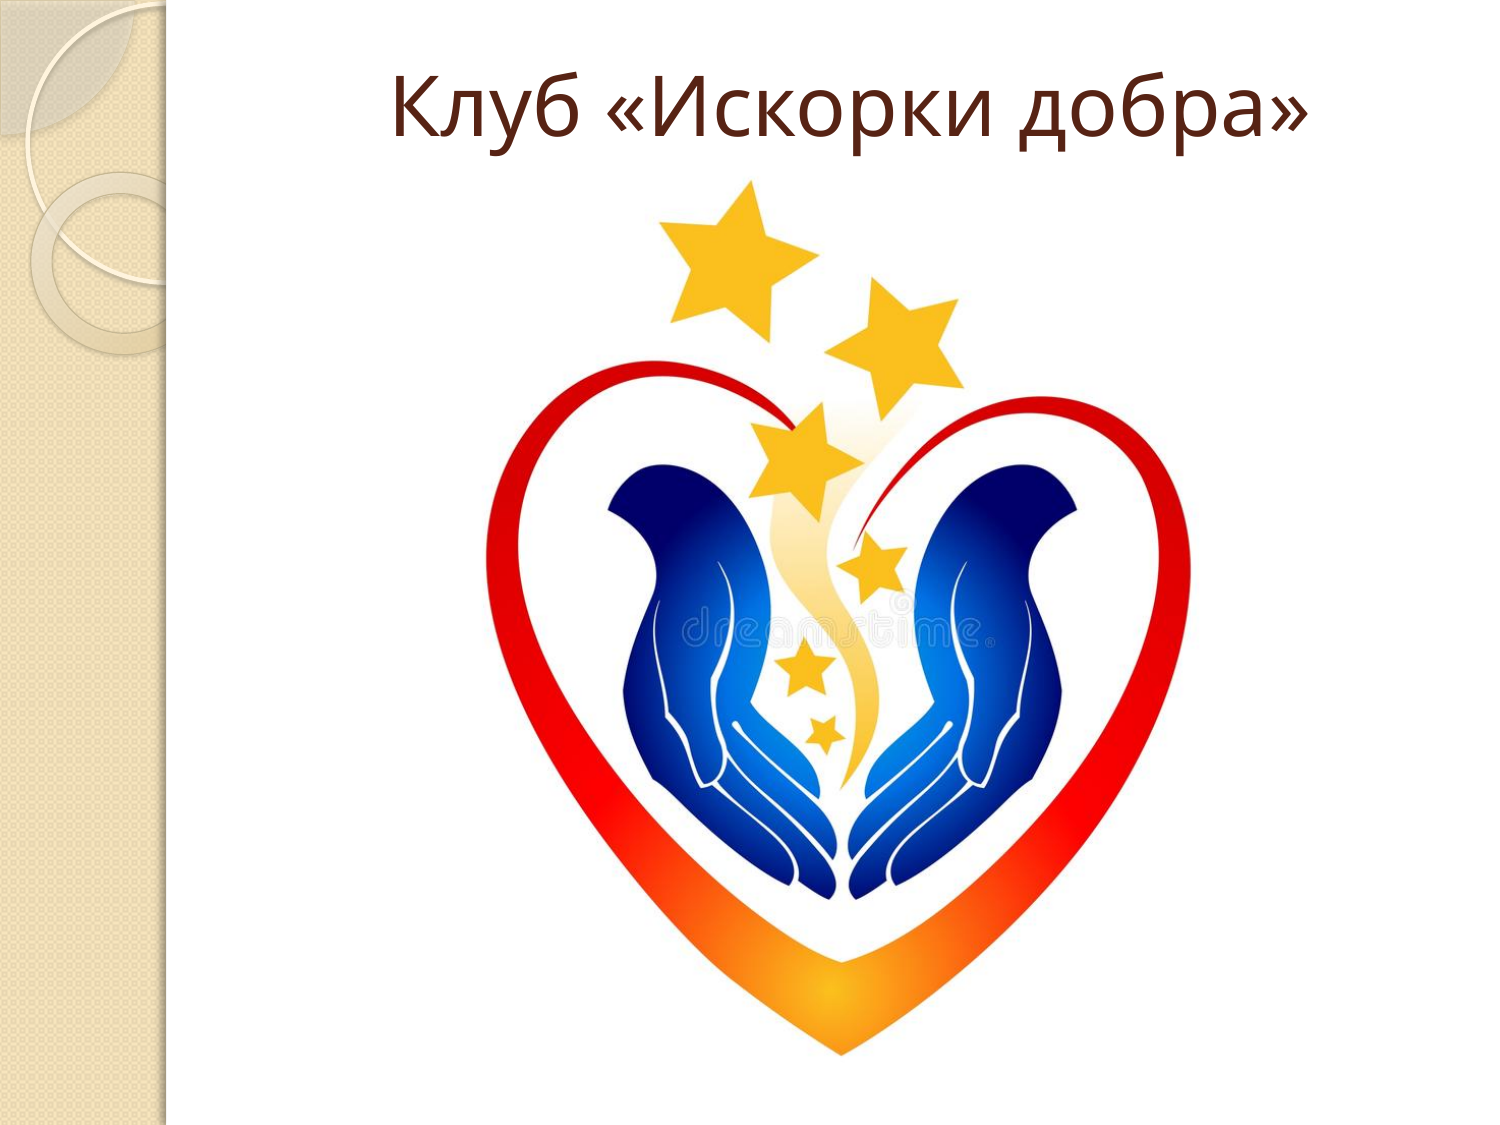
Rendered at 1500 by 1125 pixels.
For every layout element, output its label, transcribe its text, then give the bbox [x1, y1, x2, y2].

title Клуб «Искорки добра» [235, 45, 1466, 161]
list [466, 160, 1211, 1077]
